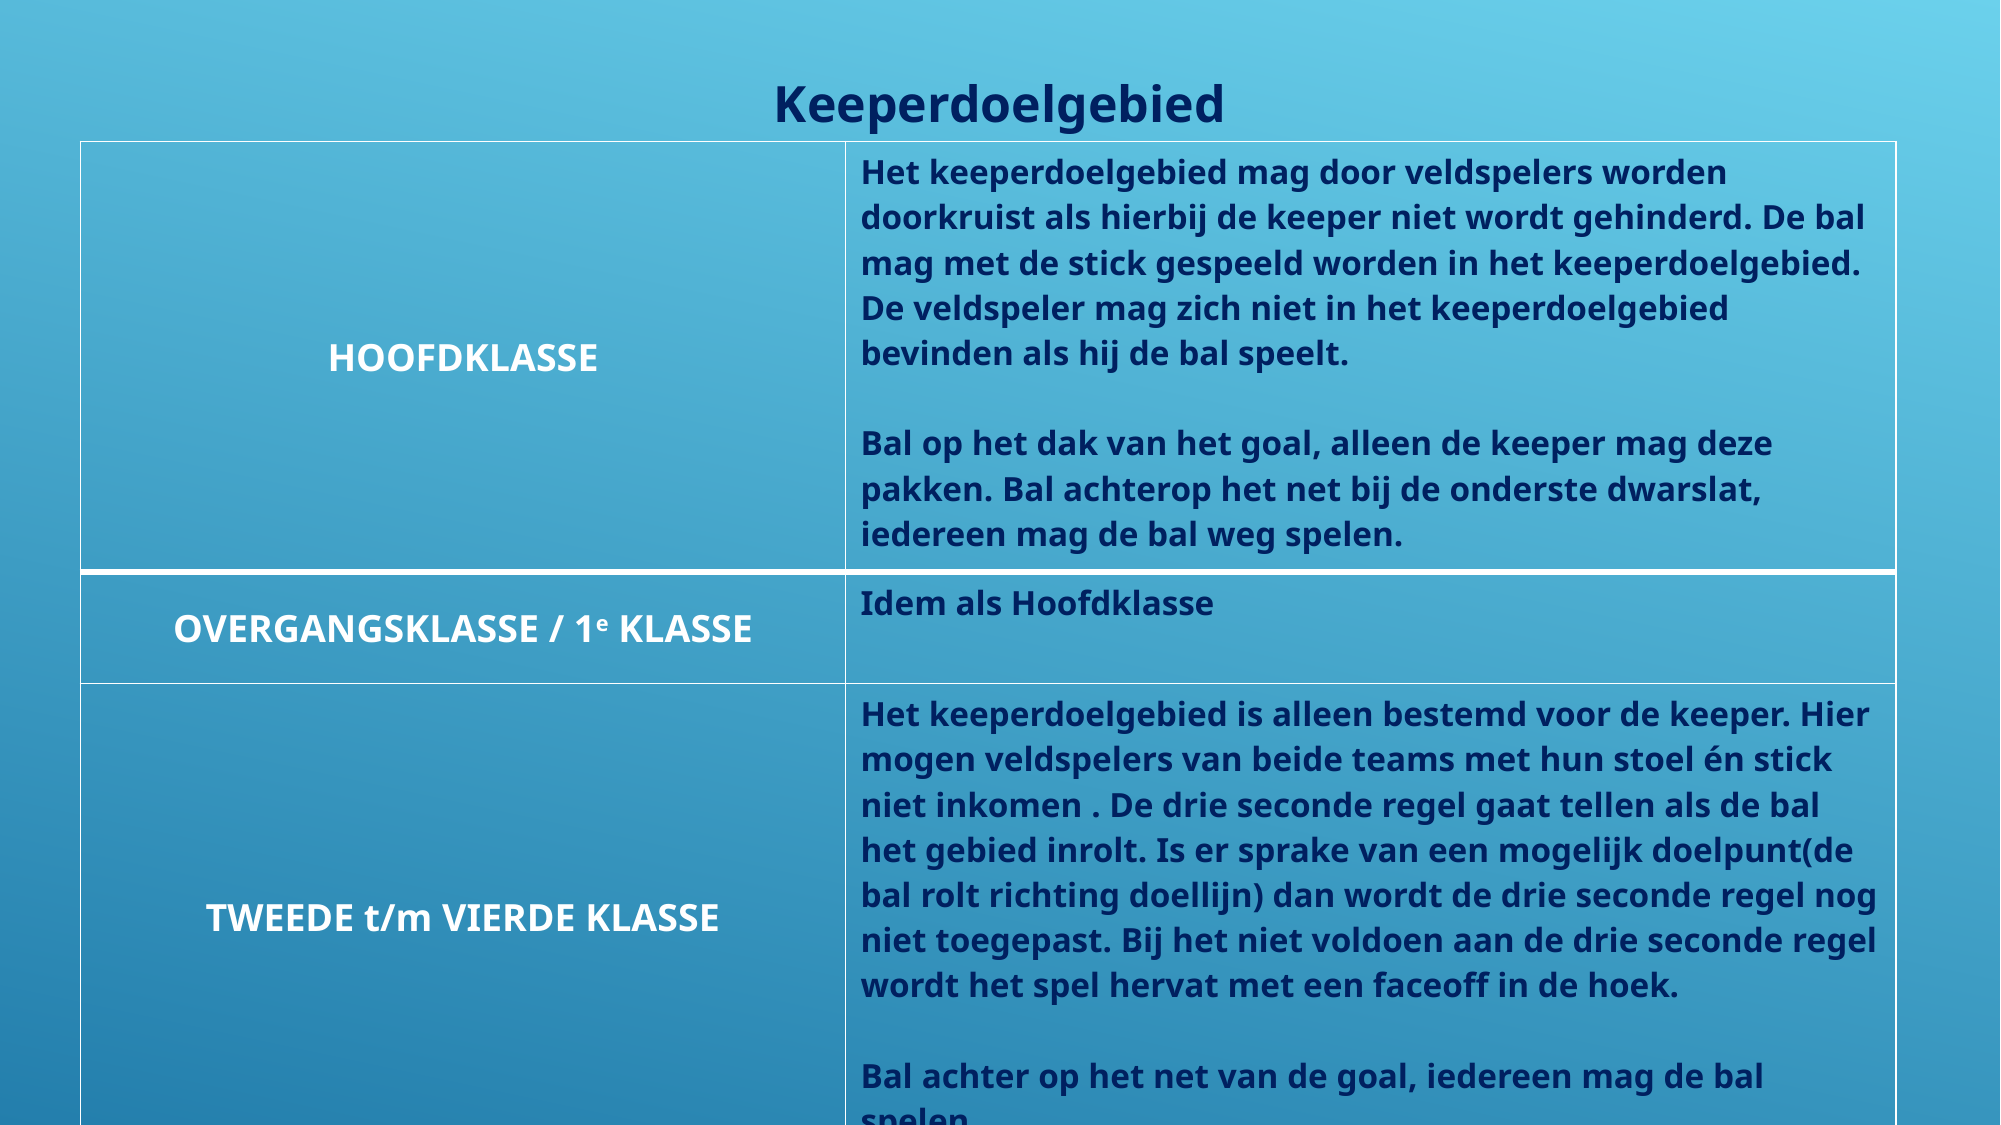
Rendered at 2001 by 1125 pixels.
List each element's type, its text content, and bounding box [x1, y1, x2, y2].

table_cell OVERGANGSKLASSE / 1e KLASSE [81, 575, 845, 683]
table_header Het keeperdoelgebied mag door veldspelers worden doorkruist als hierbij de keeper niet wordt gehinderd. De bal mag met de stick gespeeld worden in het keeperdoelgebied. De veldspeler mag zich niet in het keeperdoelgebied bevinden als hij de bal speelt. Bal op het dak van het goal, alleen de keeper mag deze pakken. Bal achterop het net bij de onderste dwarslat, iedereen mag de bal weg spelen. [846, 142, 1895, 569]
table_header HOOFDKLASSE [81, 142, 845, 569]
table_cell Idem als Hoofdklasse [846, 575, 1895, 683]
table_cell Het keeperdoelgebied is alleen bestemd voor de keeper. Hier mogen veldspelers van beide teams met hun stoel én stick niet inkomen . De drie seconde regel gaat tellen als de bal het gebied inrolt. Is er sprake van een mogelijk doelpunt(de bal rolt richting doellijn) dan wordt de drie seconde regel nog niet toegepast. Bij het niet voldoen aan de drie seconde regel wordt het spel hervat met een faceoff in de hoek. Bal achter op het net van de goal, iedereen mag de bal spelen. [846, 684, 1895, 1125]
table_cell TWEEDE t/m VIERDE KLASSE [81, 684, 845, 1125]
text_box Keeperdoelgebied [629, 65, 1371, 141]
